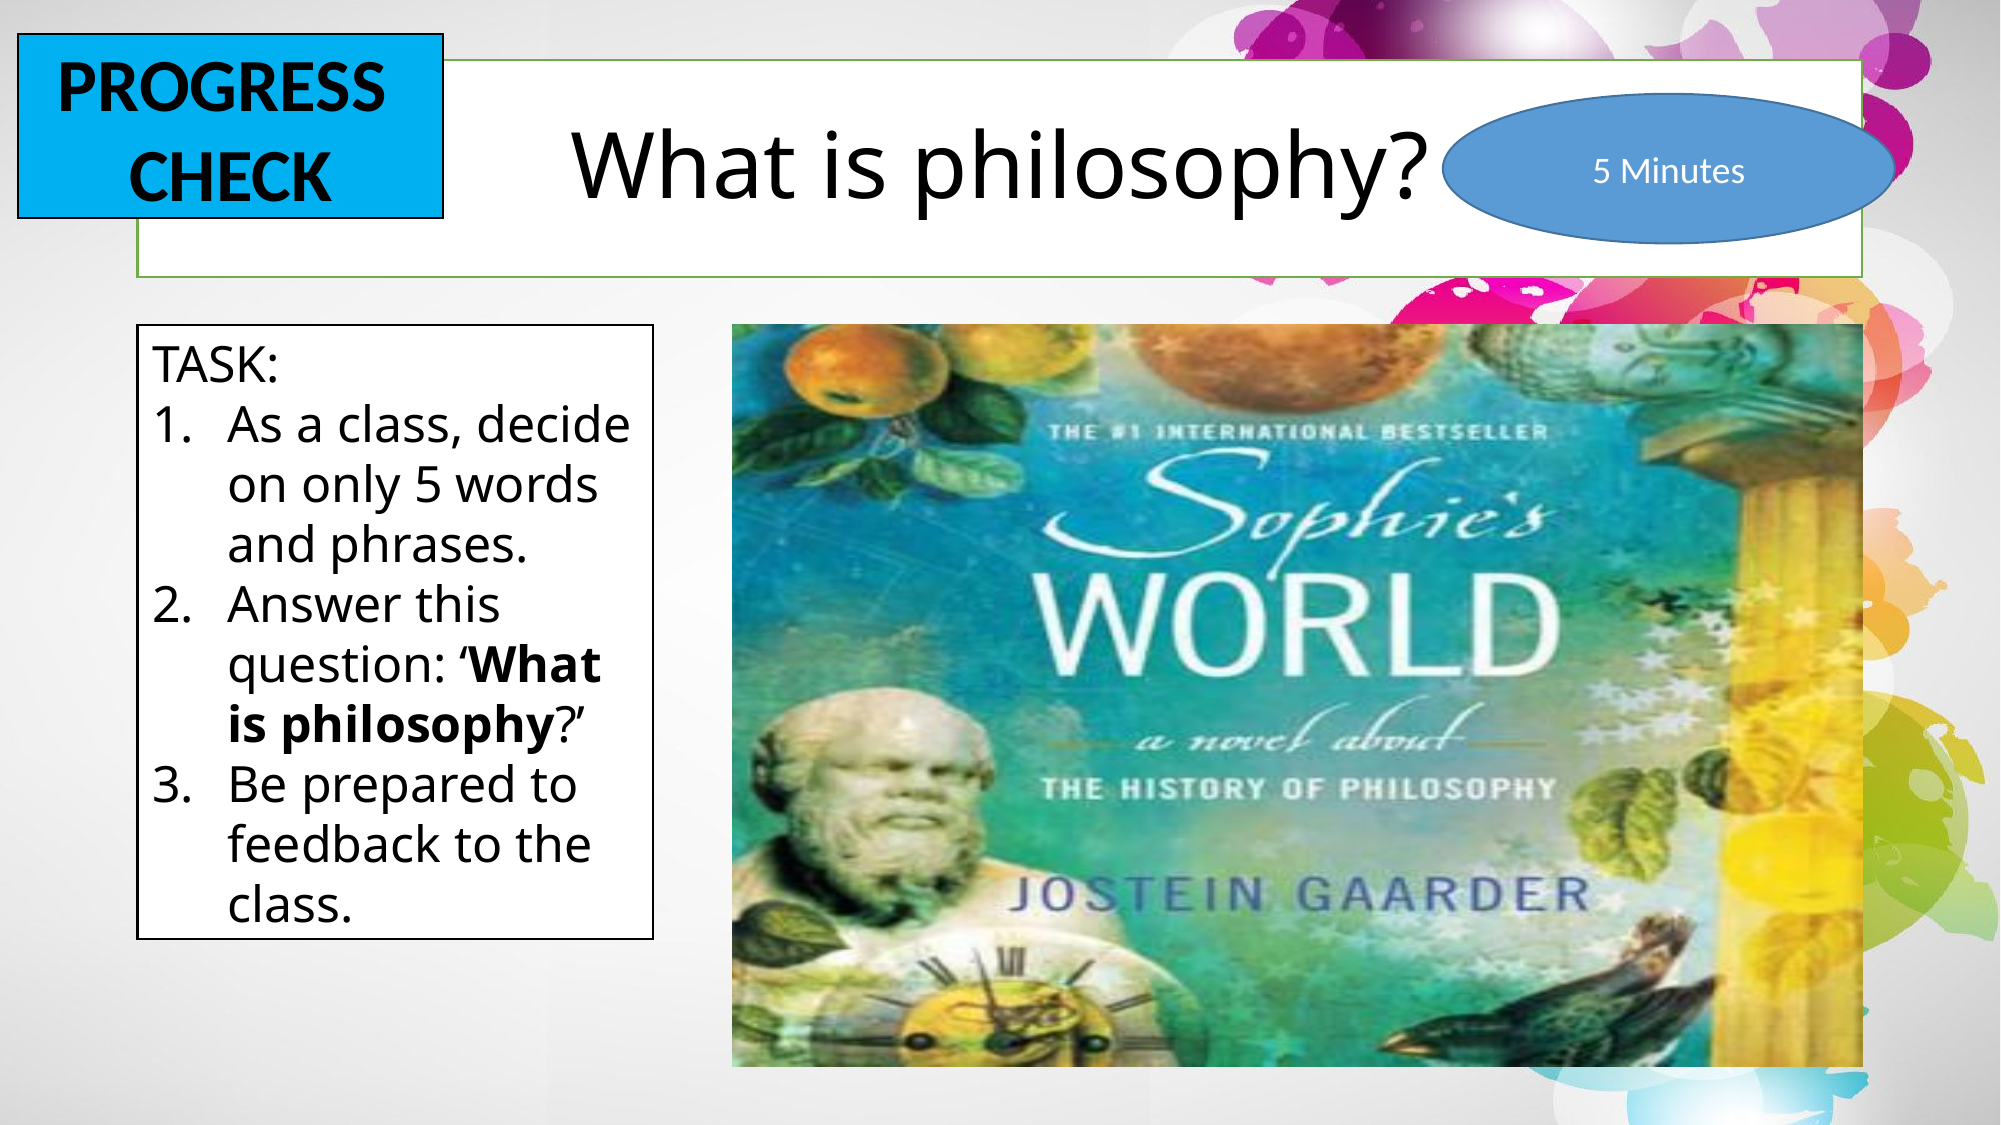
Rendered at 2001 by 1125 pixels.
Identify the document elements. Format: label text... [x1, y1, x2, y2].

title What is philosophy? [136, 59, 1863, 278]
picture [0, 0, 2001, 1125]
text_box PROGRESS CHECK [17, 33, 444, 219]
text_box 5 Minutes [1441, 92, 1896, 245]
text_box TASK: As a class, decide on only 5 words and phrases. Answer this question: ‘What is philosophy?’ Be prepared to feedback to the class. [136, 324, 654, 940]
